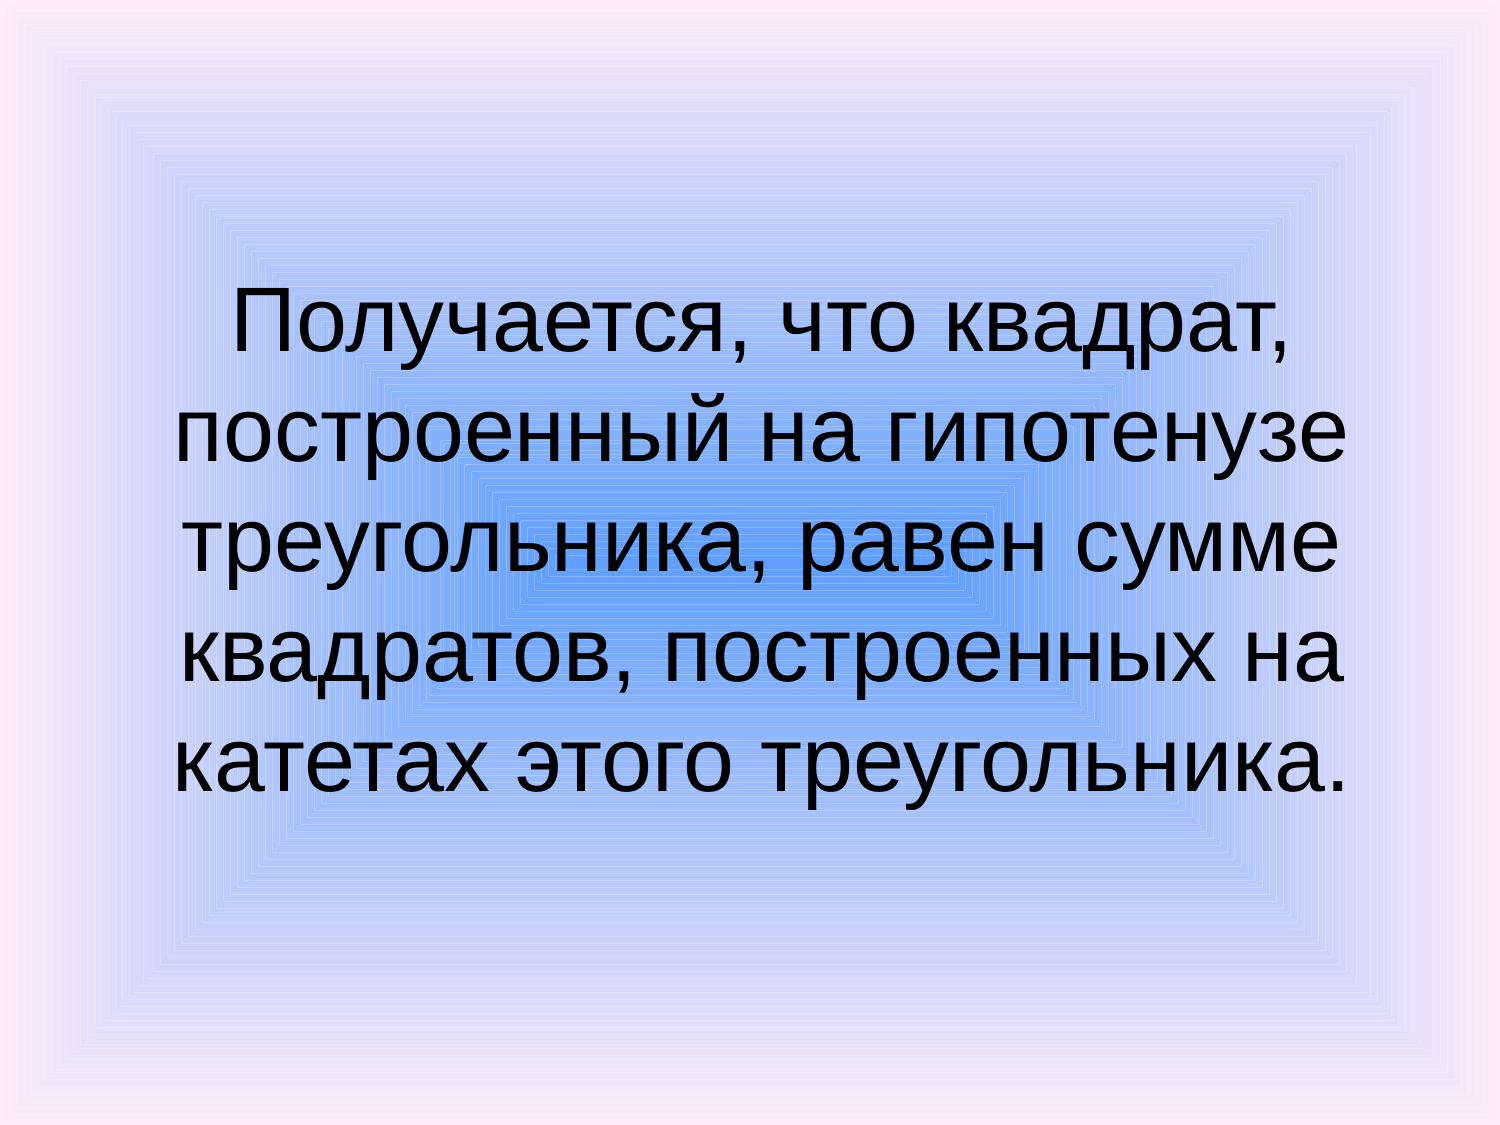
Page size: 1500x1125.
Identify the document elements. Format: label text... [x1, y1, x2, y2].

title Получается, что квадрат, построенный на гипотенузе треугольника, равен сумме квадратов, построенных на катетах этого треугольника. [124, 87, 1401, 982]
